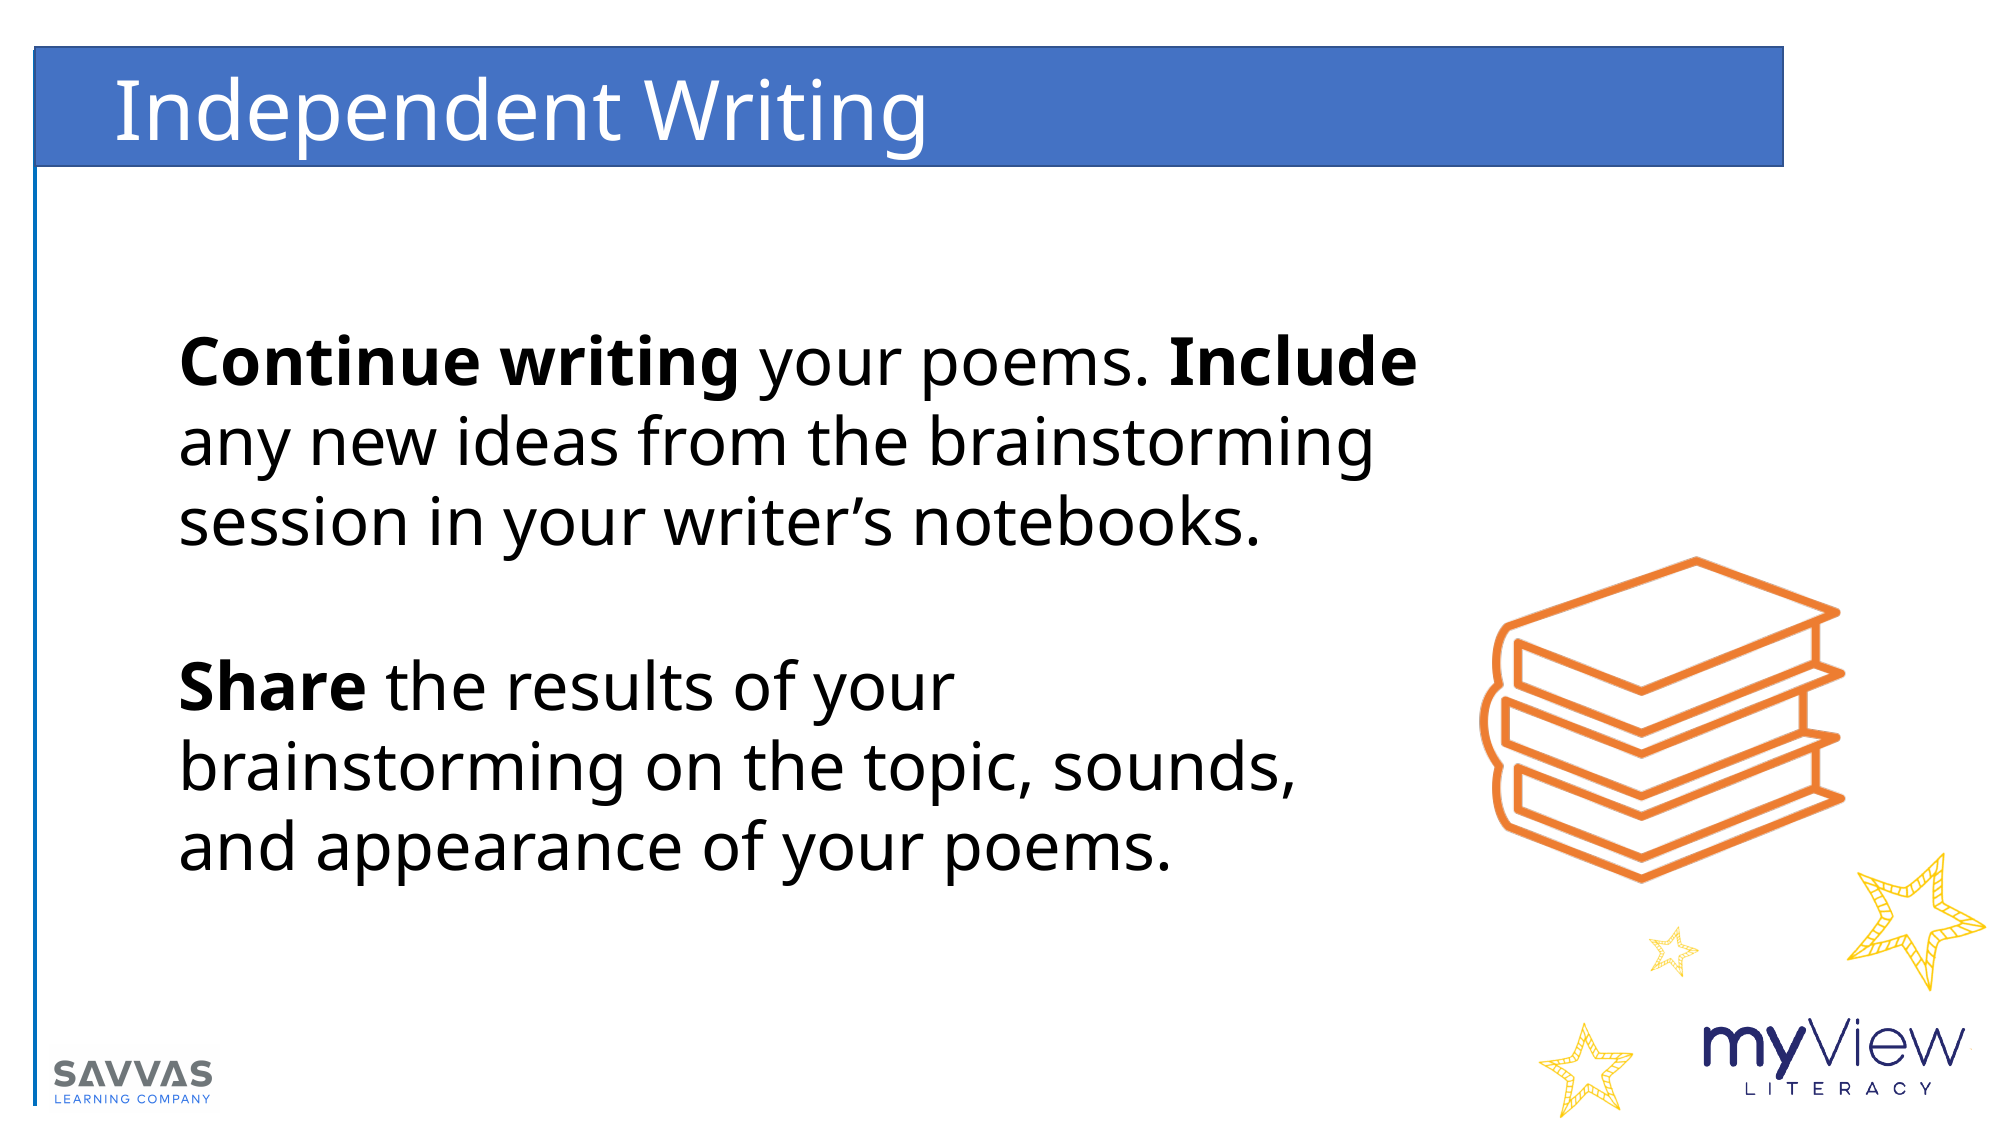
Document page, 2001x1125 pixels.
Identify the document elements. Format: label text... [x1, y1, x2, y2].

text_box Share the results of your brainstorming on the topic, sounds, and appearance of your poems. [163, 636, 1359, 892]
text_box Independent Writing [34, 46, 1784, 167]
text_box Continue writing your poems. Include any new ideas from the brainstorming session in your writer’s notebooks. [163, 311, 1549, 567]
picture [1466, 522, 2000, 1125]
picture [48, 1043, 220, 1113]
